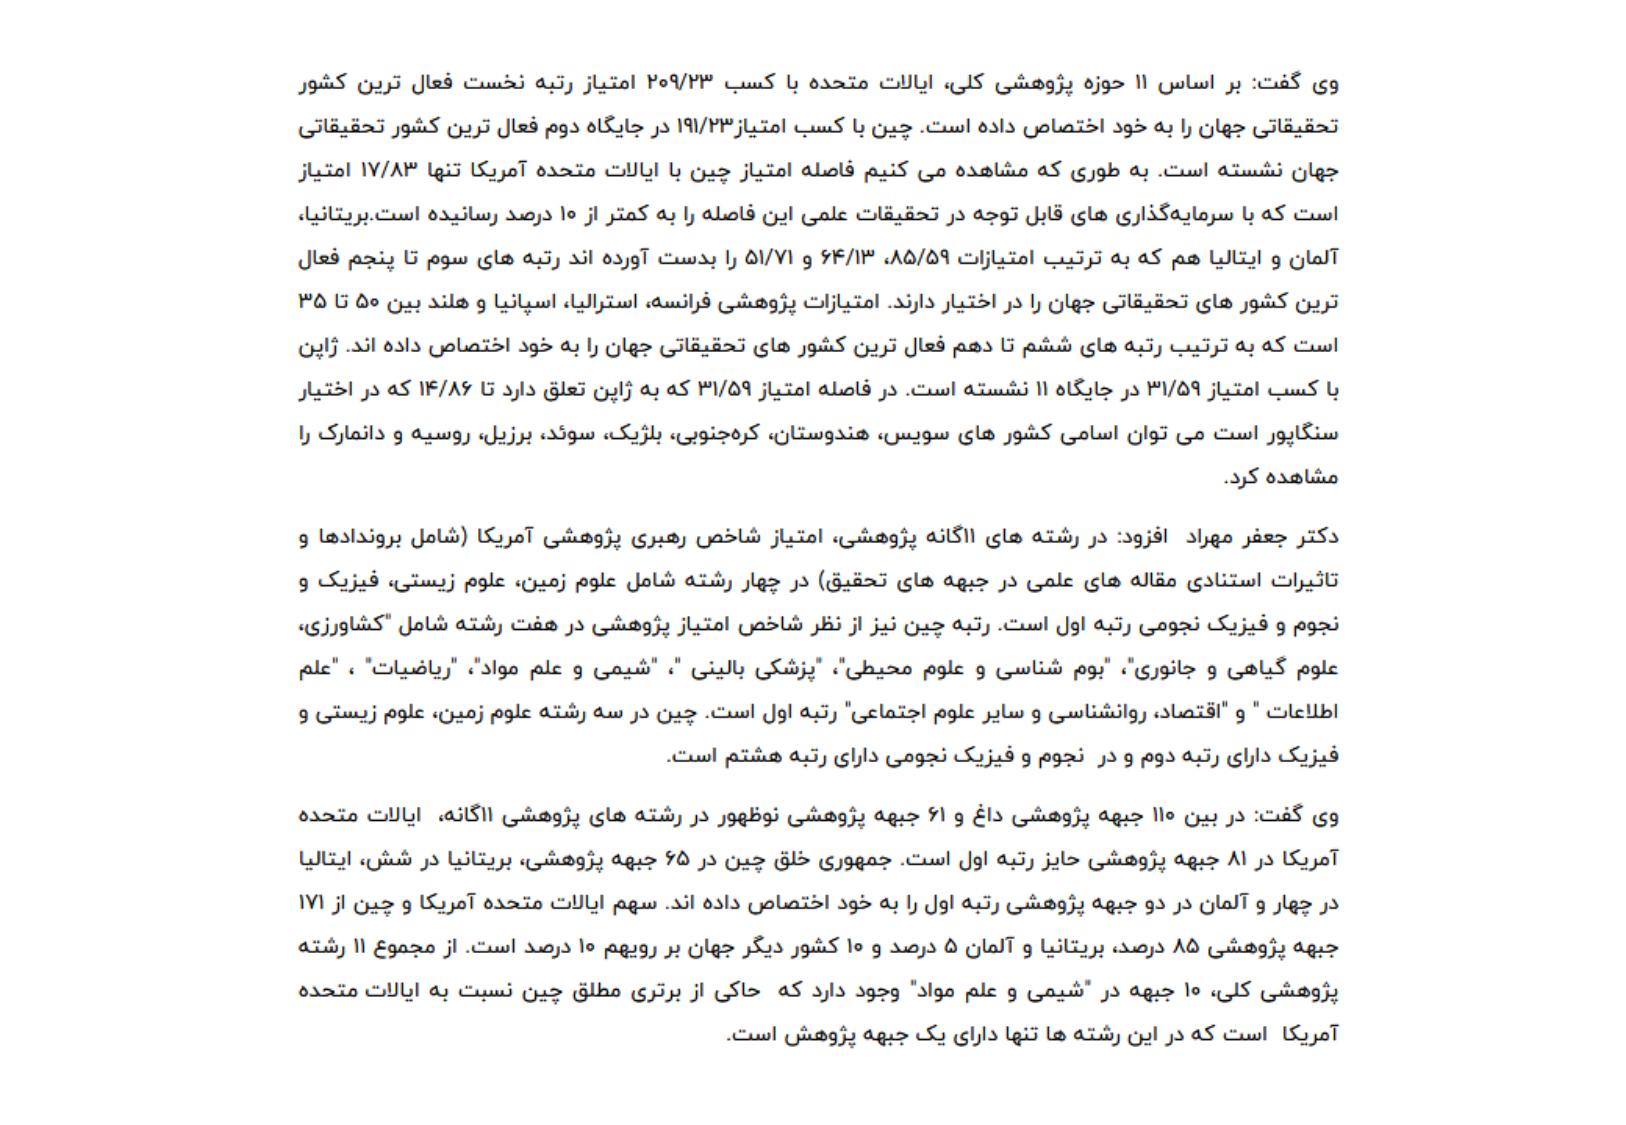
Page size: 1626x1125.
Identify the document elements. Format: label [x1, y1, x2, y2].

picture [277, 64, 1348, 1061]
